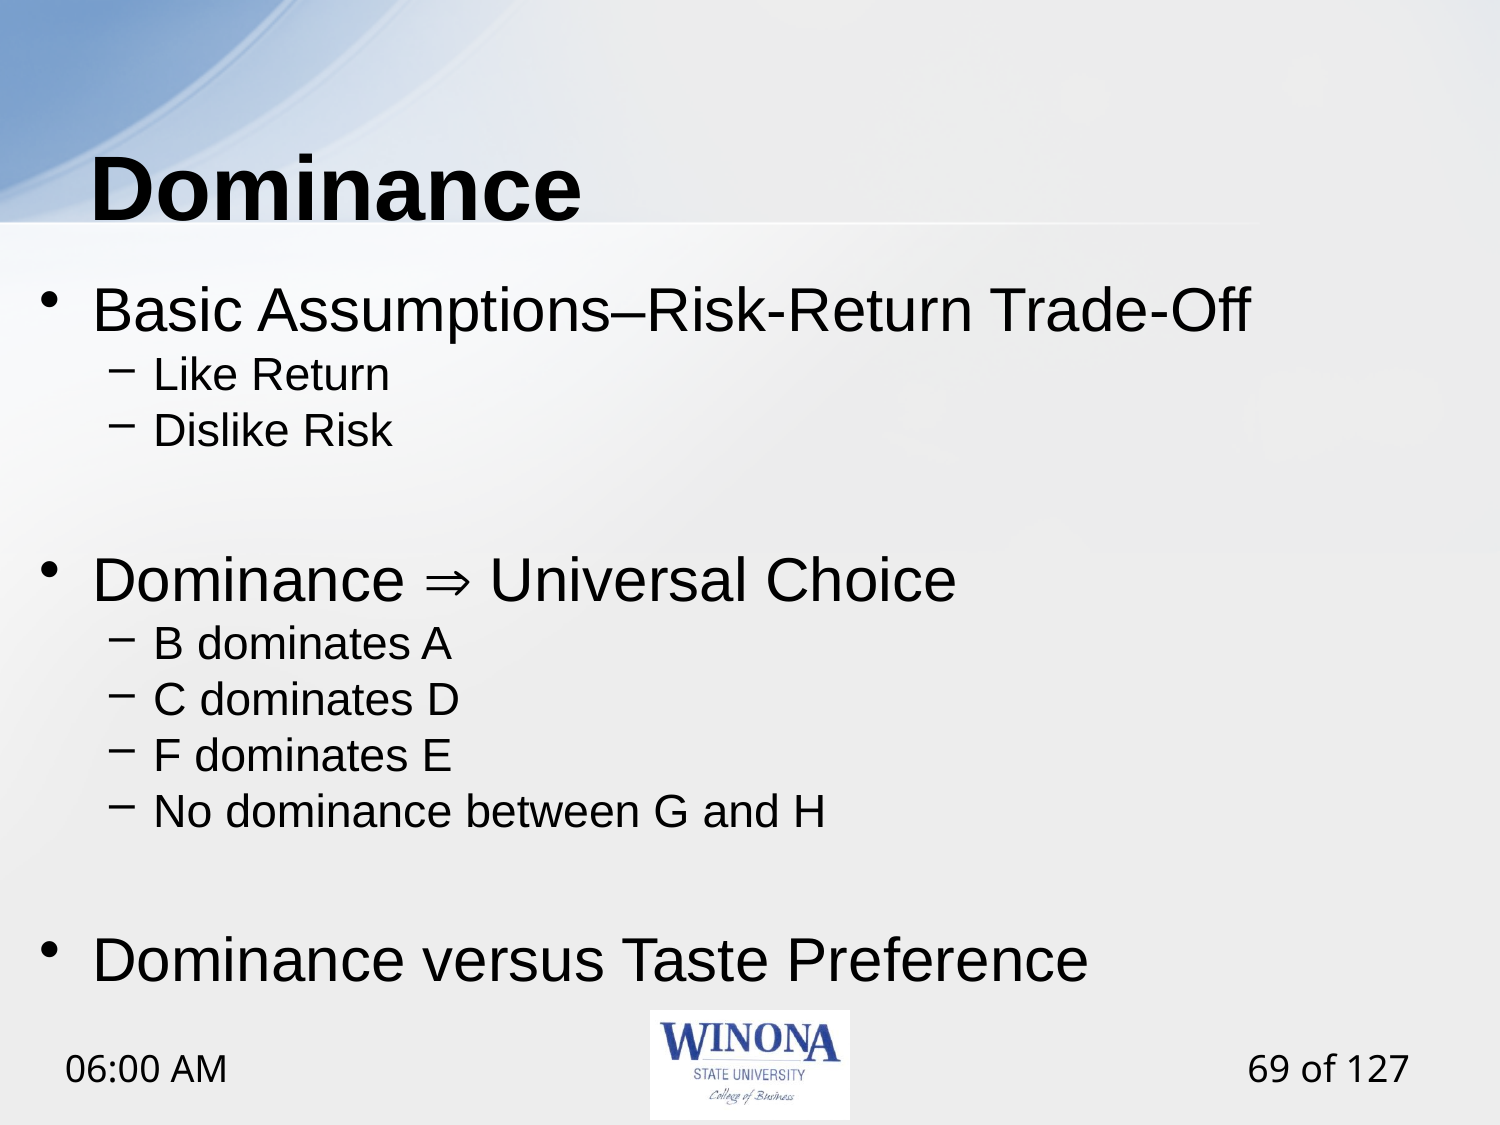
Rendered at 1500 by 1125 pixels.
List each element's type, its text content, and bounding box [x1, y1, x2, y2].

list Basic Assumptions–Risk-Return Trade-Off Like Return Dislike Risk Dominance  Universal Choice B dominates A C dominates D F dominates E No dominance between G and H Dominance versus Taste Preference [24, 262, 1463, 1005]
title Dominance [75, 58, 1425, 247]
picture [0, 0, 1500, 1125]
